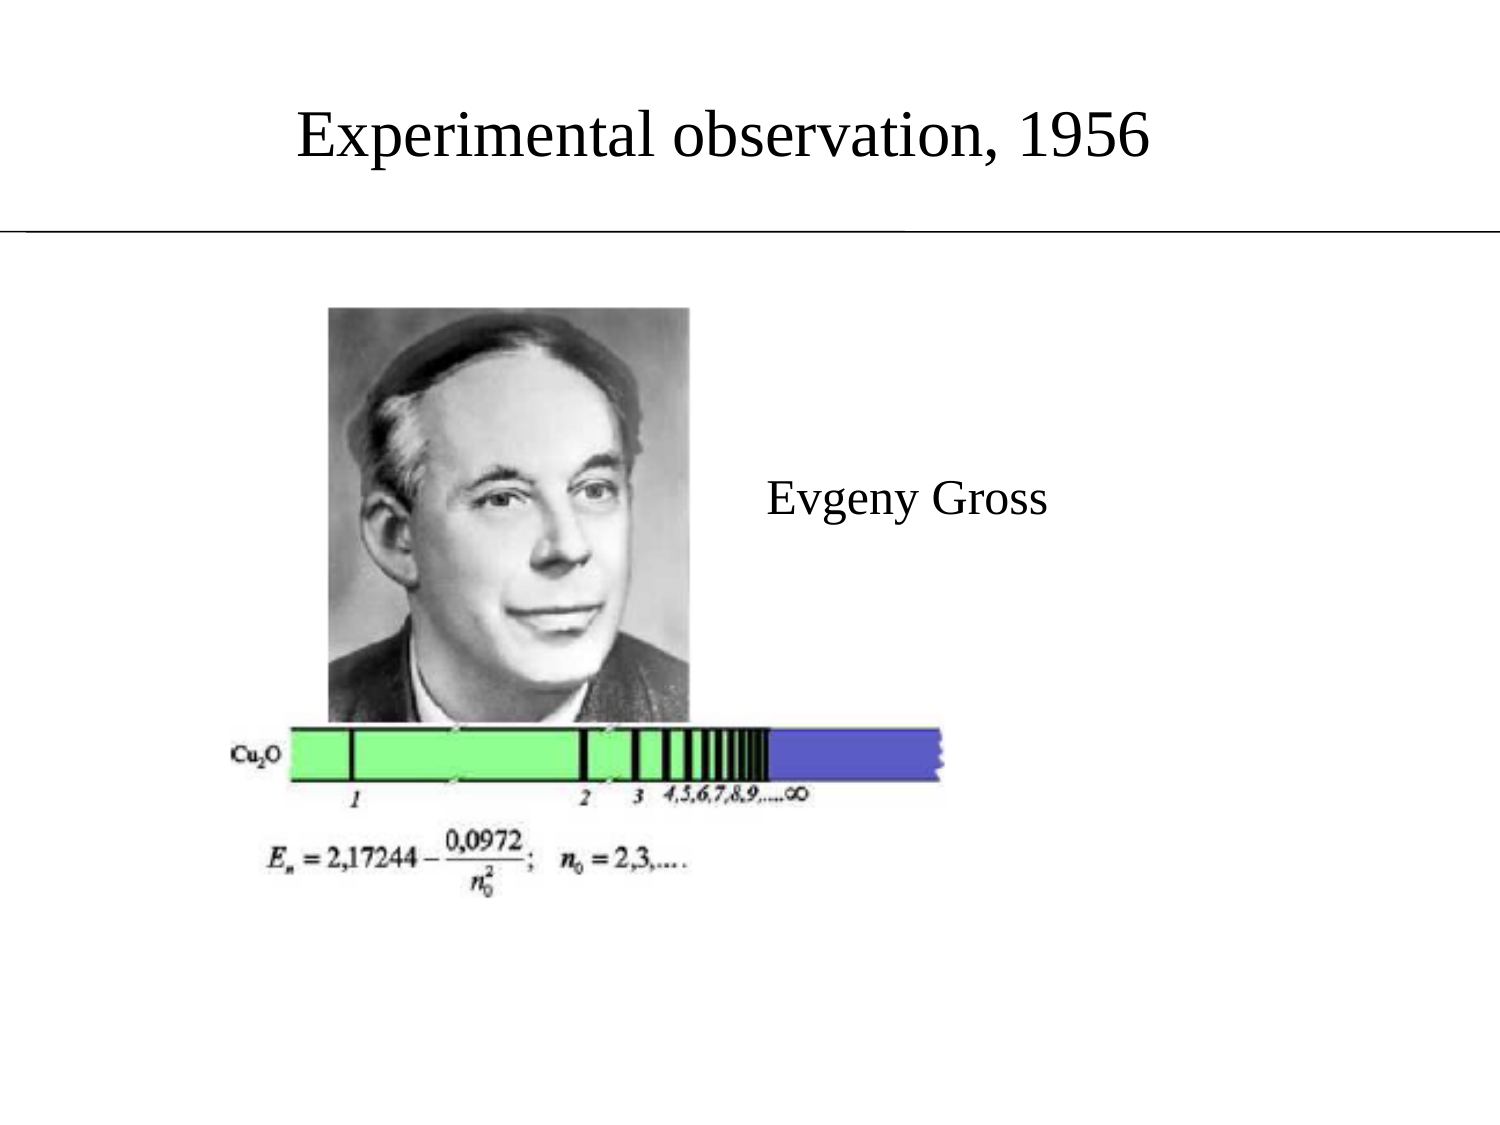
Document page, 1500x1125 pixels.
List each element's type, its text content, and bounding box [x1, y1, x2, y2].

picture [182, 290, 963, 910]
text_box Experimental observation, 1956 [281, 81, 1189, 177]
text_box Evgeny Gross [967, 456, 1064, 532]
